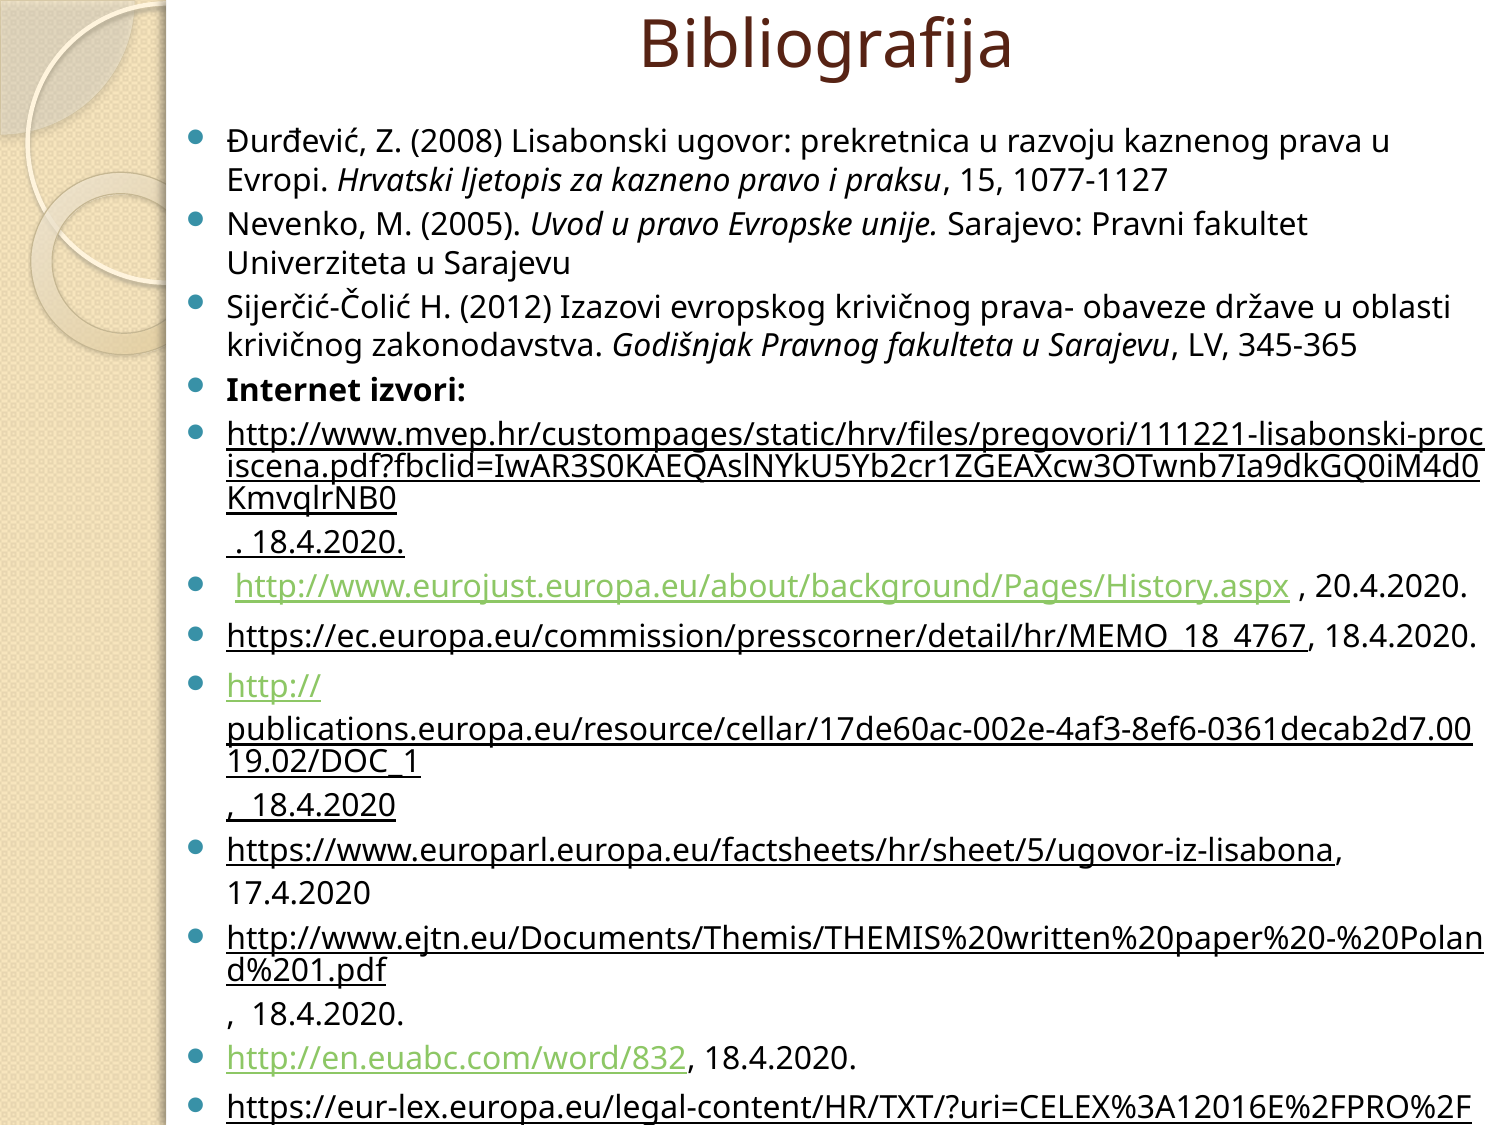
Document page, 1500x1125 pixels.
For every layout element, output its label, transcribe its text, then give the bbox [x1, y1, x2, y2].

list Đurđević, Z. (2008) Lisabonski ugovor: prekretnica u razvoju kaznenog prava u Evropi. Hrvatski ljetopis za kazneno pravo i praksu, 15, 1077-1127 Nevenko, M. (2005). Uvod u pravo Evropske unije. Sarajevo: Pravni fakultet Univerziteta u Sarajevu Sijerčić-Čolić H. (2012) Izazovi evropskog krivičnog prava- obaveze države u oblasti krivičnog zakonodavstva. Godišnjak Pravnog fakulteta u Sarajevu, LV, 345-365 Internet izvori: http://www.mvep.hr/custompages/static/hrv/files/pregovori/111221-lisabonski-prociscena.pdf?fbclid=IwAR3S0KAEQAslNYkU5Yb2cr1ZGEAXcw3OTwnb7Ia9dkGQ0iM4d0KmvqlrNB0 . 18.4.2020. http://www.eurojust.europa.eu/about/background/Pages/History.aspx , 20.4.2020. https://ec.europa.eu/commission/presscorner/detail/hr/MEMO_18_4767, 18.4.2020. http://publications.europa.eu/resource/cellar/17de60ac-002e-4af3-8ef6-0361decab2d7.0019.02/DOC_1, 18.4.2020 https://www.europarl.europa.eu/factsheets/hr/sheet/5/ugovor-iz-lisabona, 17.4.2020 http://www.ejtn.eu/Documents/Themis/THEMIS%20written%20paper%20-%20Poland%201.pdf, 18.4.2020. http://en.euabc.com/word/832, 18.4.2020. https://eur-lex.europa.eu/legal-content/HR/TXT/?uri=CELEX%3A12016E%2FPRO%2F02, 20.4.2020 [159, 113, 1500, 1125]
title Bibliografija [171, 0, 1500, 113]
